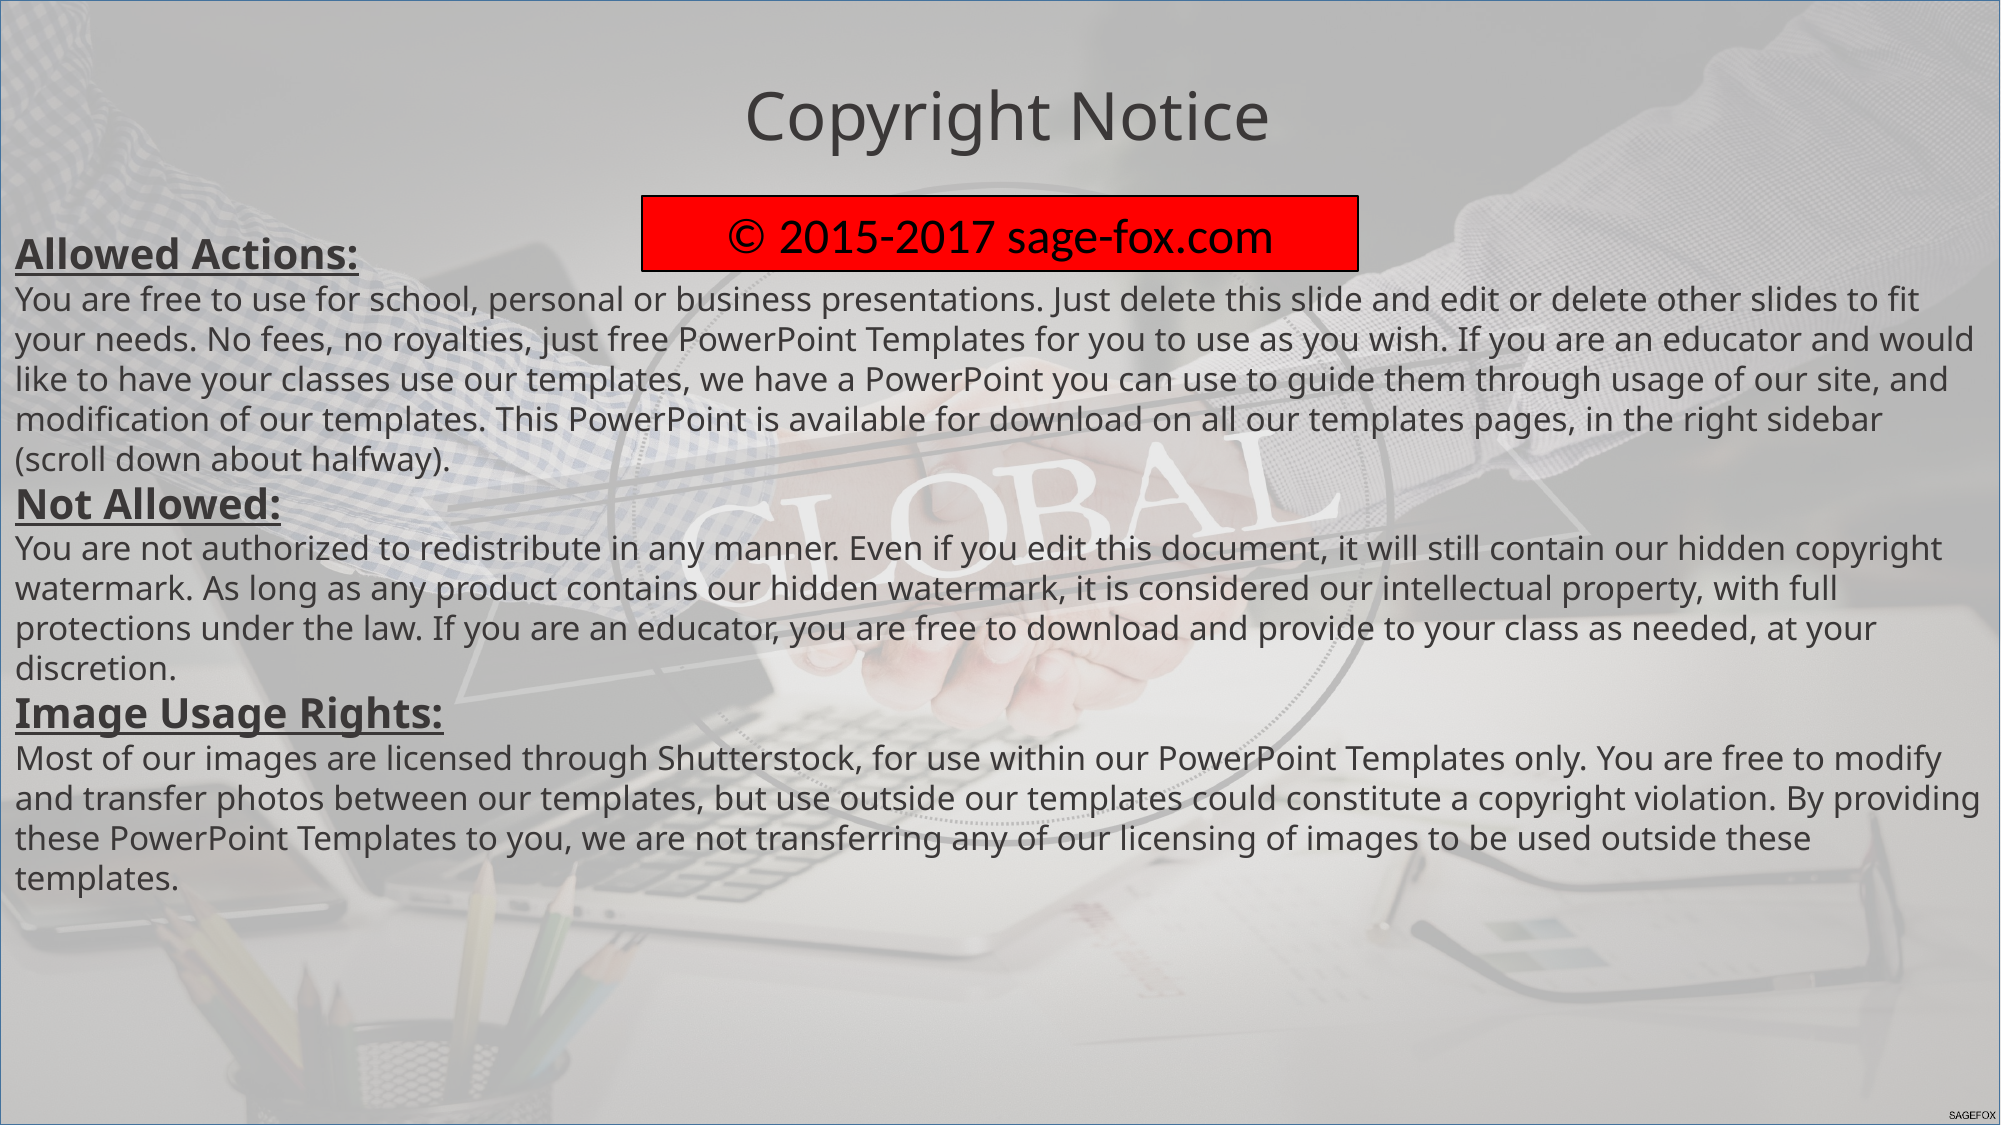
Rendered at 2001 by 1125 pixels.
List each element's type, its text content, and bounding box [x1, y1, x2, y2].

text_box Allowed Actions: You are free to use for school, personal or business presentations. Just delete this slide and edit or delete other slides to fit your needs. No fees, no royalties, just free PowerPoint Templates for you to use as you wish. If you are an educator and would like to have your classes use our templates, we have a PowerPoint you can use to guide them through usage of our site, and modification of our templates. This PowerPoint is available for download on all our templates pages, in the right sidebar (scroll down about halfway). Not Allowed: You are not authorized to redistribute in any manner. Even if you edit this document, it will still contain our hidden copyright watermark. As long as any product contains our hidden watermark, it is considered our intellectual property, with full protections under the law. If you are an educator, you are free to download and provide to your class as needed, at your discretion. Image Usage Rights: Most of our images are licensed through Shutterstock, for use within our PowerPoint Templates only. You are free to modify and transfer photos between our templates, but use outside our templates could constitute a copyright violation. By providing these PowerPoint Templates to you, we are not transferring any of our licensing of images to be used outside these templates. [0, 0, 2000, 1125]
title Copyright Notice [493, 60, 1524, 178]
text_box © 2015-2017 sage-fox.com [641, 196, 1358, 272]
